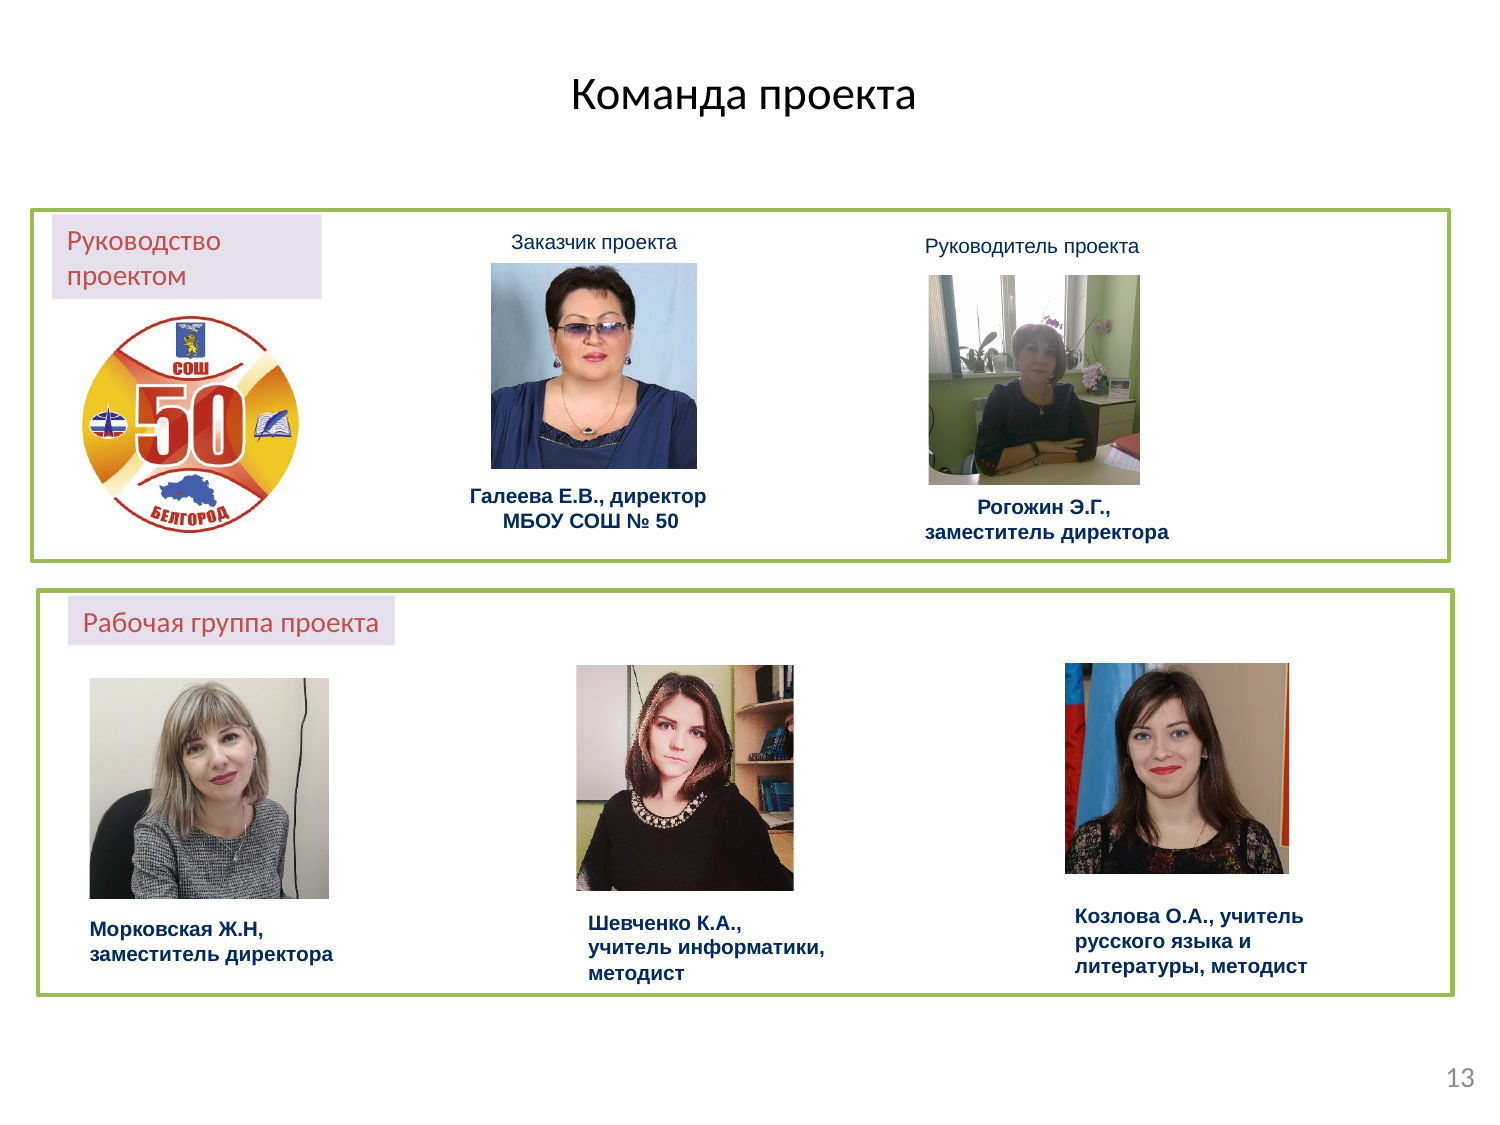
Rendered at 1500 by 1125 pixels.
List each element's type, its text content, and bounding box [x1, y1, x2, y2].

picture [491, 263, 697, 469]
text_box Галеева Е.В., директор МБОУ СОШ № 50 [468, 483, 708, 534]
title Команда проекта [40, 54, 1459, 127]
picture [576, 665, 794, 891]
text_box Рогожин Э.Г., заместитель директора [844, 493, 1244, 544]
picture [1064, 662, 1290, 874]
text_box Руководитель проекта [823, 232, 1177, 258]
text_box [36, 588, 1455, 997]
text_box Руководство проектом [52, 214, 322, 299]
picture [89, 677, 330, 899]
text_box [30, 208, 1451, 563]
text_box Рабочая группа проекта [68, 595, 395, 646]
text_box Морковская Ж.Н, заместитель директора [89, 915, 350, 966]
slide_number 13 [1139, 1045, 1490, 1106]
text_box Шевченко К.А., учитель информатики, методист [588, 909, 828, 985]
text_box Козлова О.А., учитель русского языка и литературы, методист [1074, 902, 1315, 978]
picture [928, 274, 1141, 486]
picture [76, 311, 303, 537]
text_box Заказчик проекта [467, 228, 721, 254]
